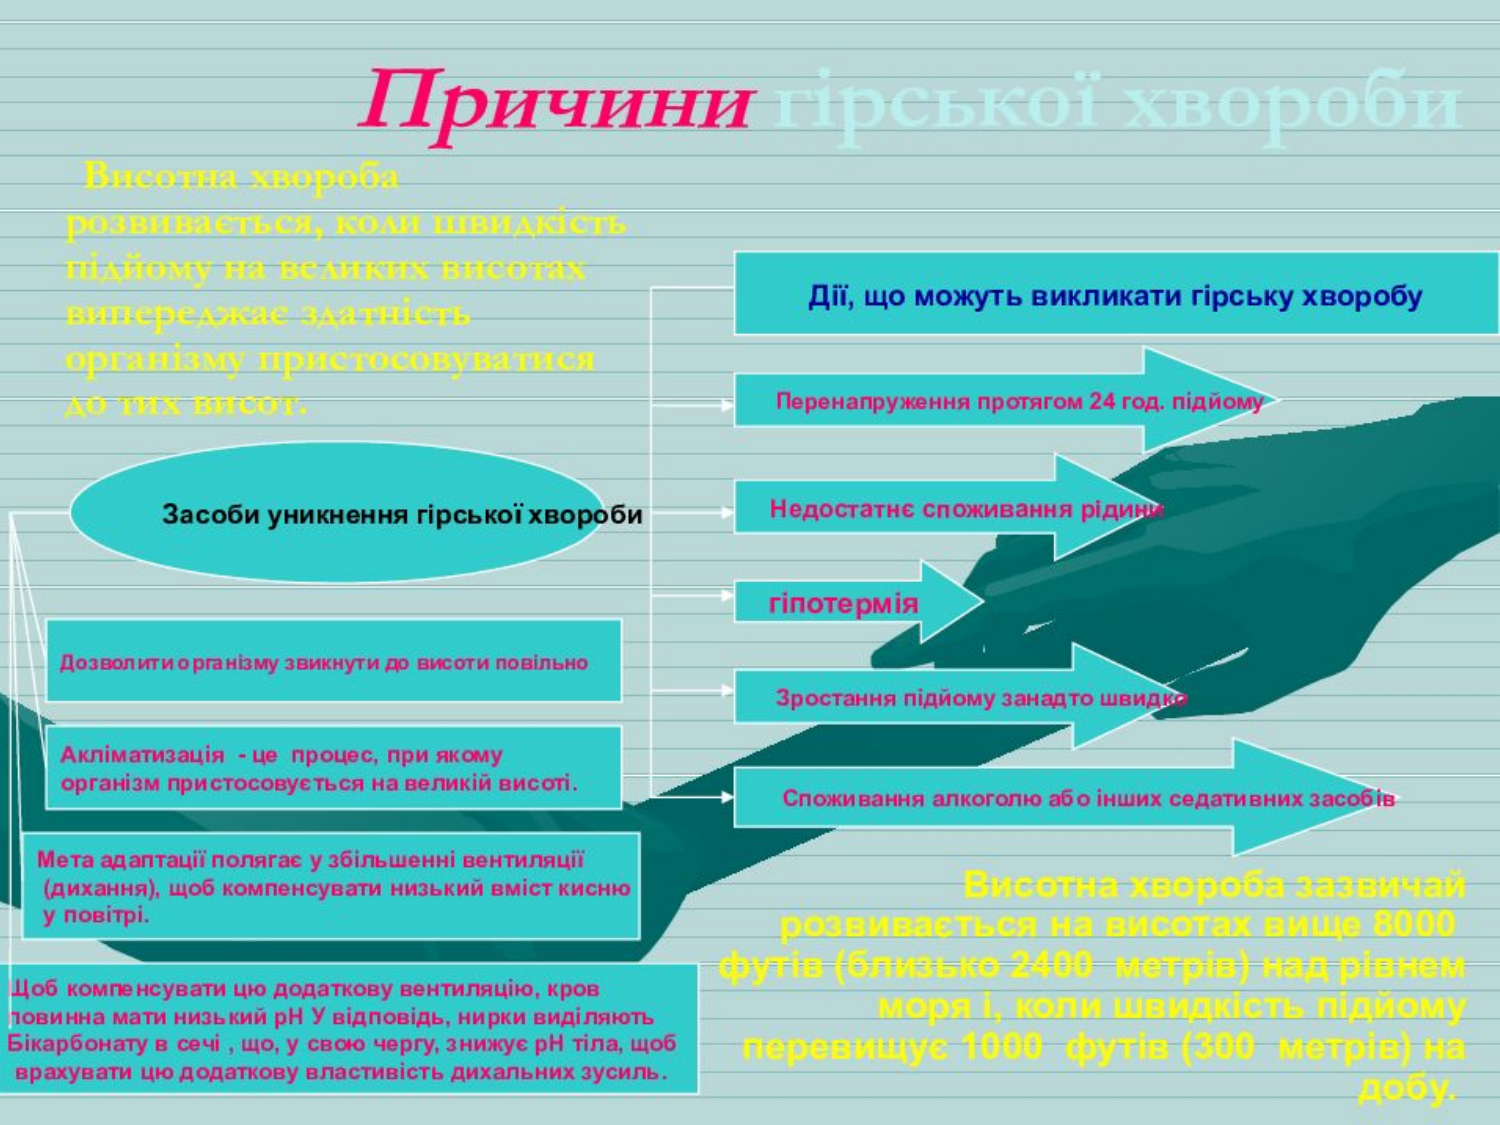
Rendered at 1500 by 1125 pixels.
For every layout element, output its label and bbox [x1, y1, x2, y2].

list [0, 0, 1500, 1125]
